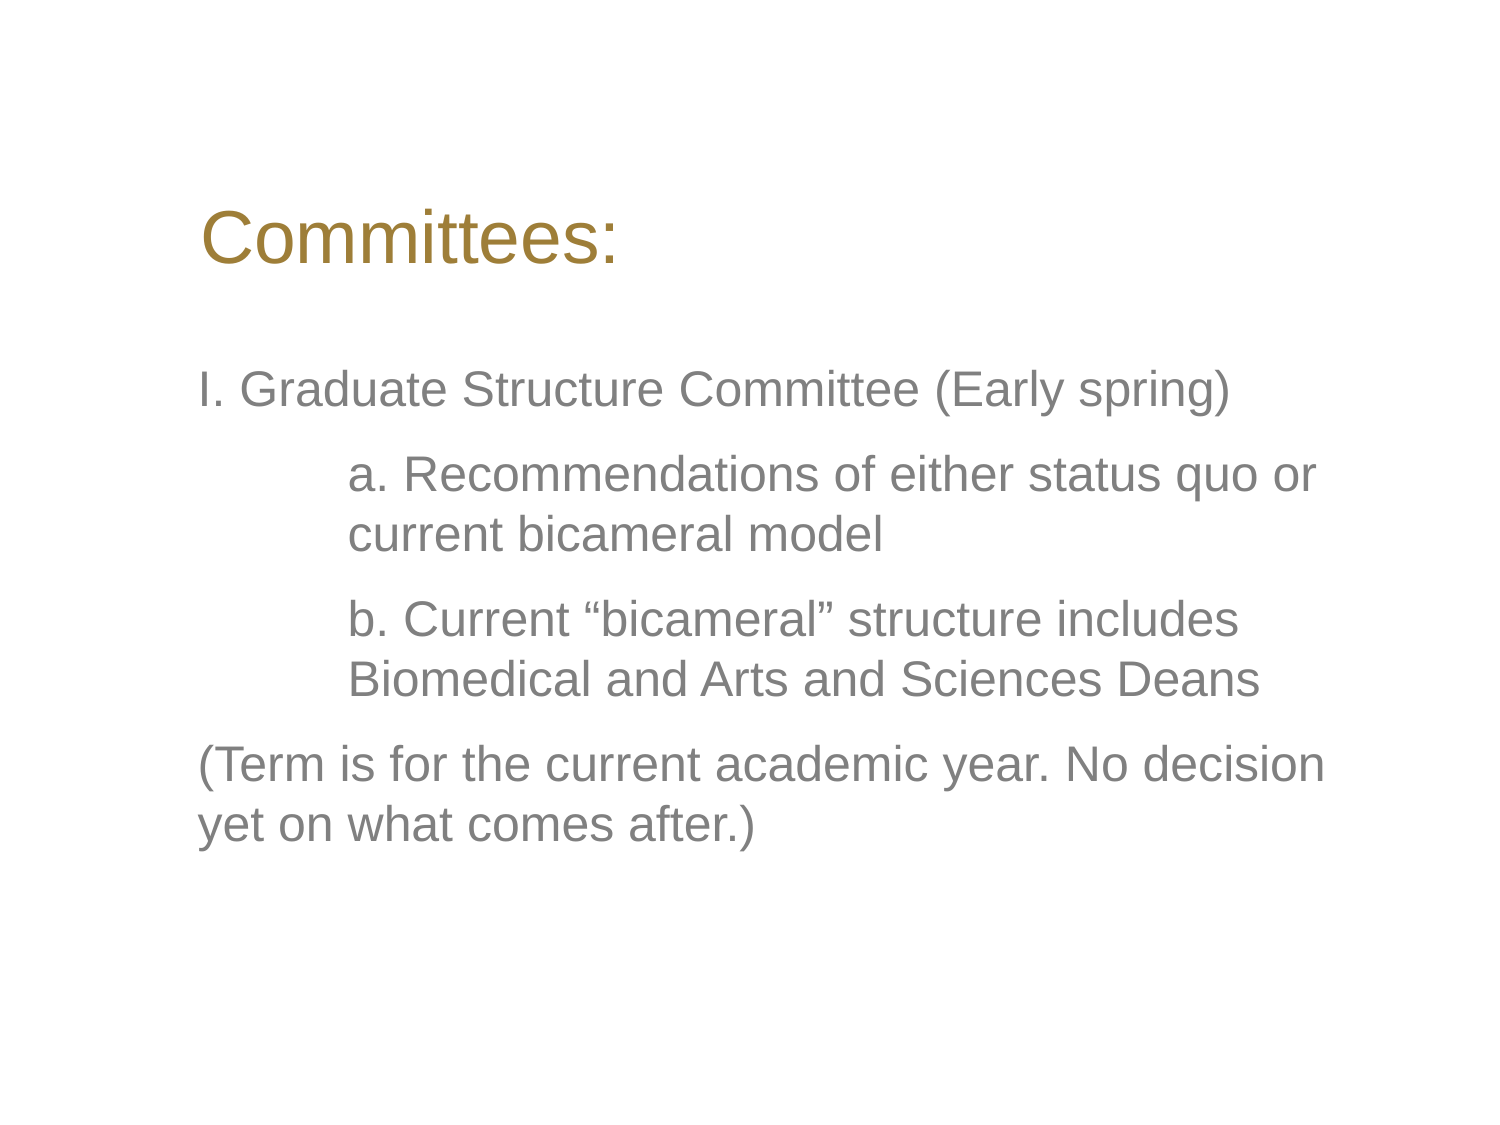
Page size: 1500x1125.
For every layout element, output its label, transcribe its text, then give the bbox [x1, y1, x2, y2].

subtitle I. Graduate Structure Committee (Early spring) a. Recommendations of either status quo or current bicameral model b. Current “bicameral” structure includes Biomedical and Arts and Sciences Deans (Term is for the current academic year. No decision yet on what comes after.) [197, 356, 1398, 1028]
title Committees: [200, 187, 1400, 279]
